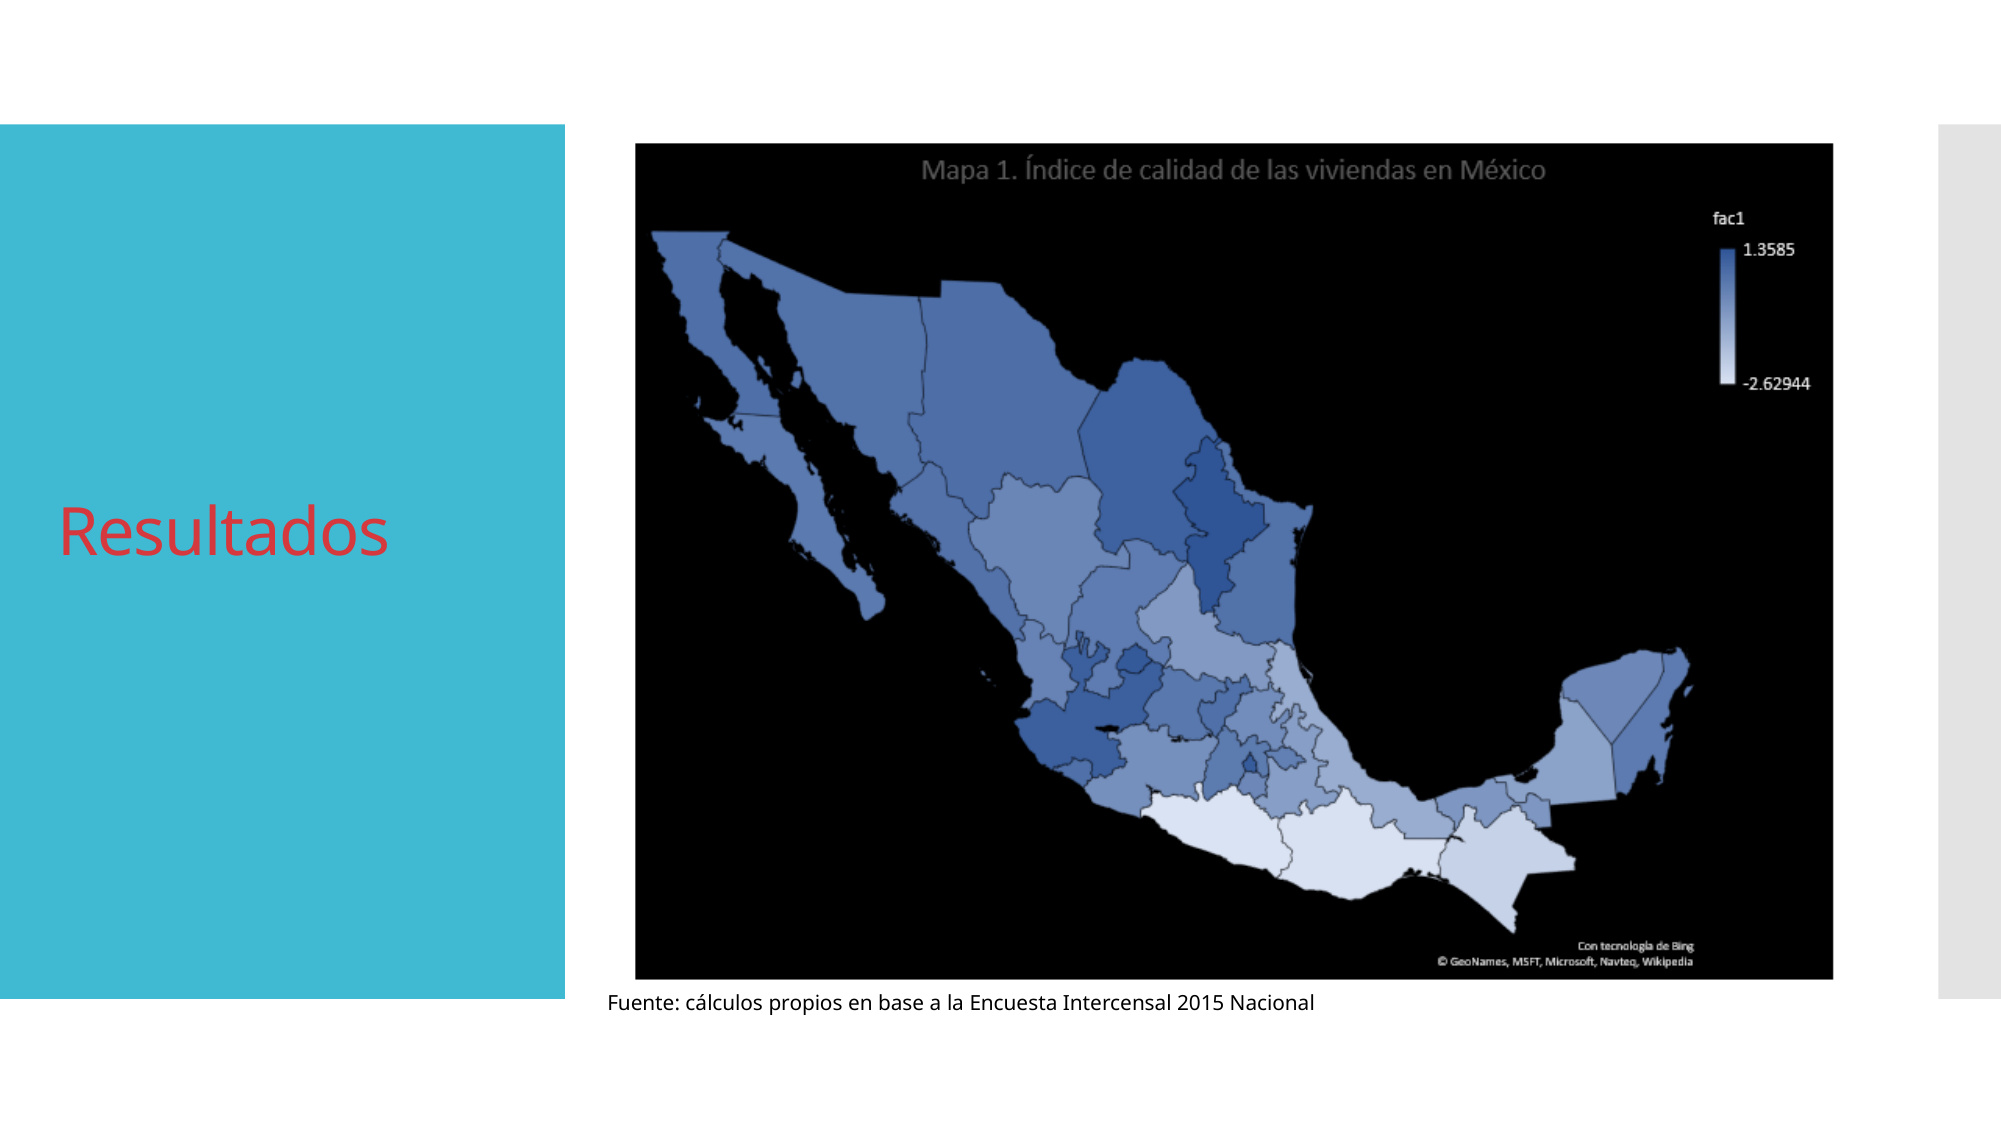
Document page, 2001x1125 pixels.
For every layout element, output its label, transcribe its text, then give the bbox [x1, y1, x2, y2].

title Resultados [41, 187, 507, 578]
text_box Fuente: cálculos propios en base a la Encuesta Intercensal 2015 Nacional [592, 982, 1330, 1048]
picture [634, 142, 1835, 983]
